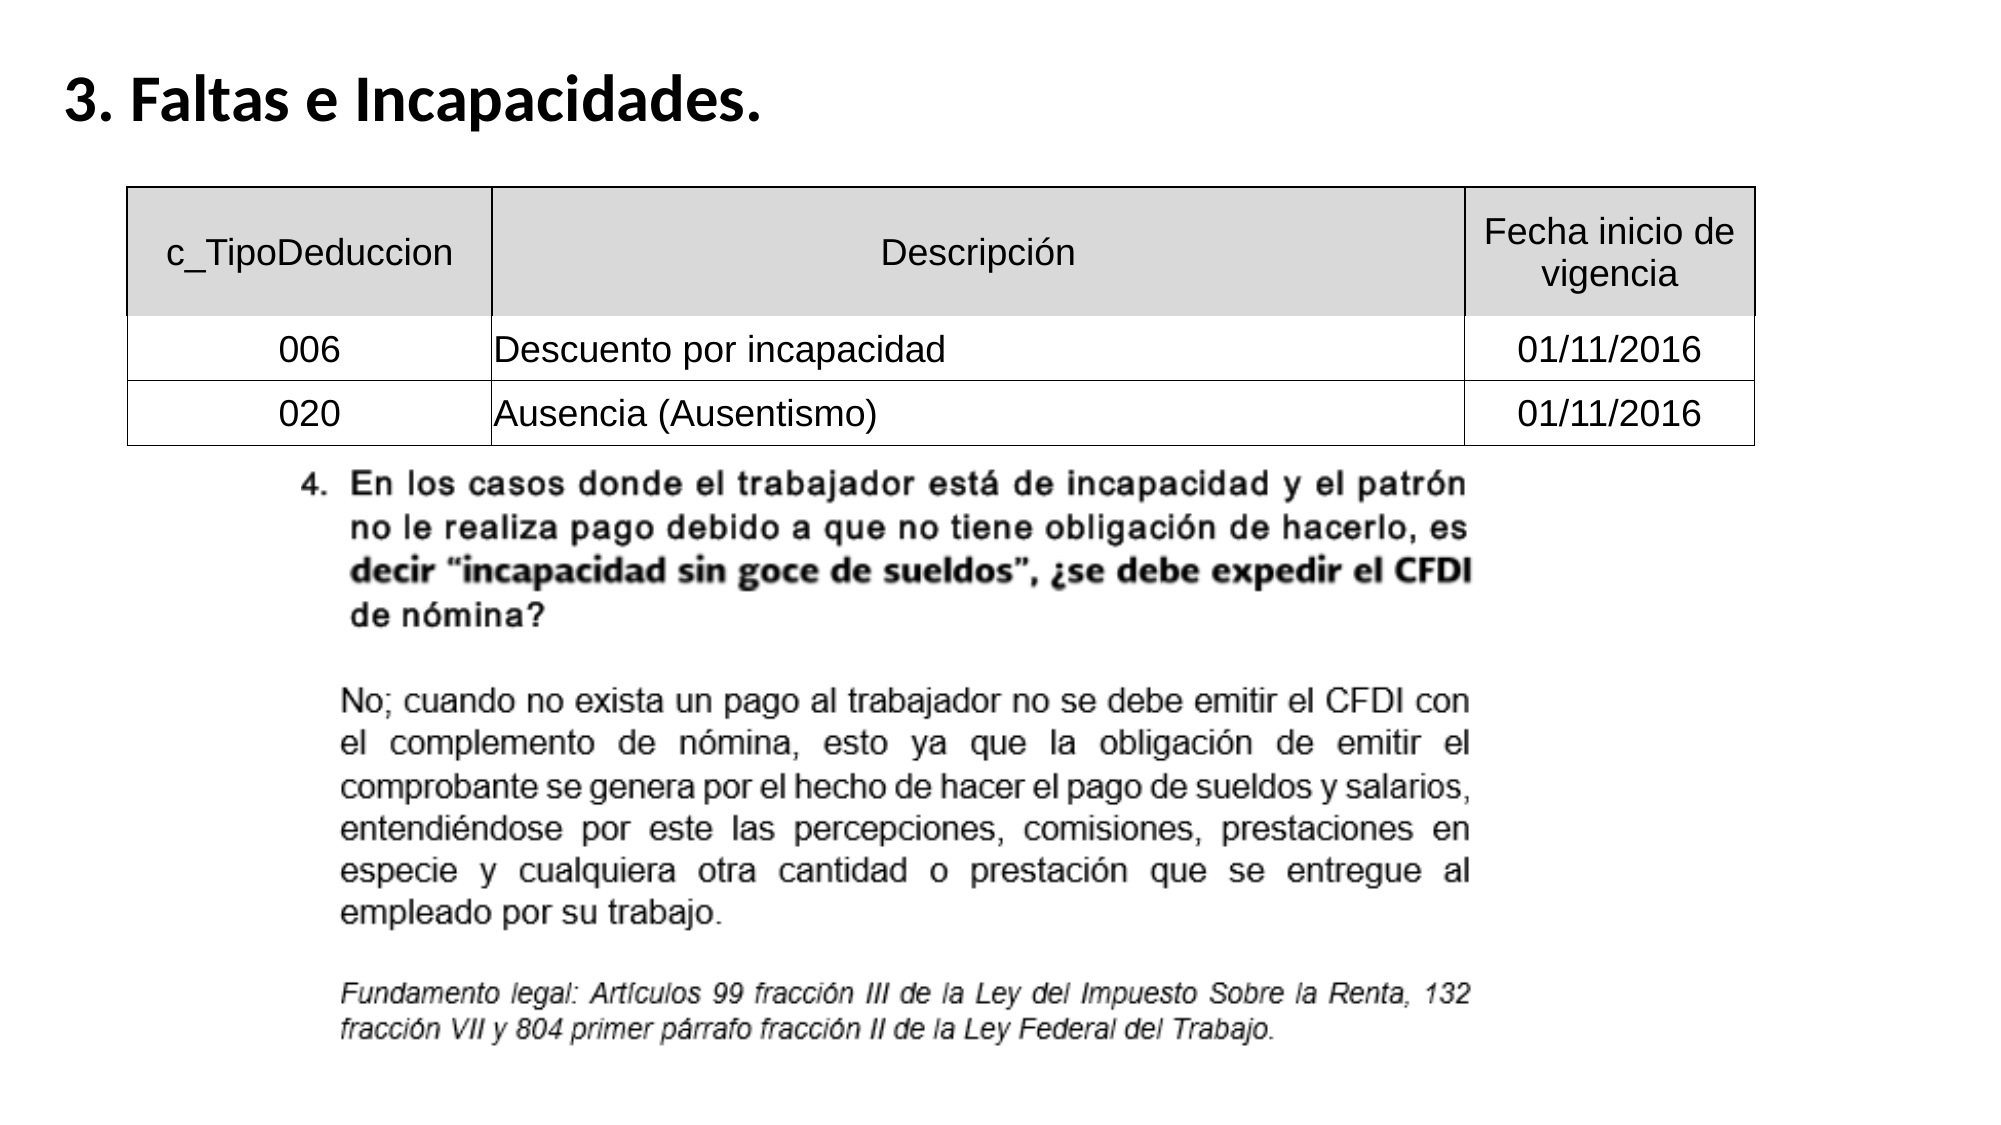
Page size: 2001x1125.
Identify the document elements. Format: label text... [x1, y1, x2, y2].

picture [301, 466, 1506, 1050]
table_cell 006 [128, 316, 491, 380]
text_box 3. Faltas e Incapacidades. [61, 52, 1410, 135]
table_header Fecha inicio de vigencia [1466, 188, 1754, 316]
table_cell 020 [128, 381, 491, 445]
table_cell 01/11/2016 [1465, 316, 1754, 380]
table_header Descripción [493, 188, 1464, 316]
table_cell Descuento por incapacidad [492, 316, 1464, 380]
table_cell Ausencia (Ausentismo) [492, 381, 1464, 445]
table_header c_TipoDeduccion [128, 188, 491, 316]
table_cell 01/11/2016 [1465, 381, 1754, 445]
